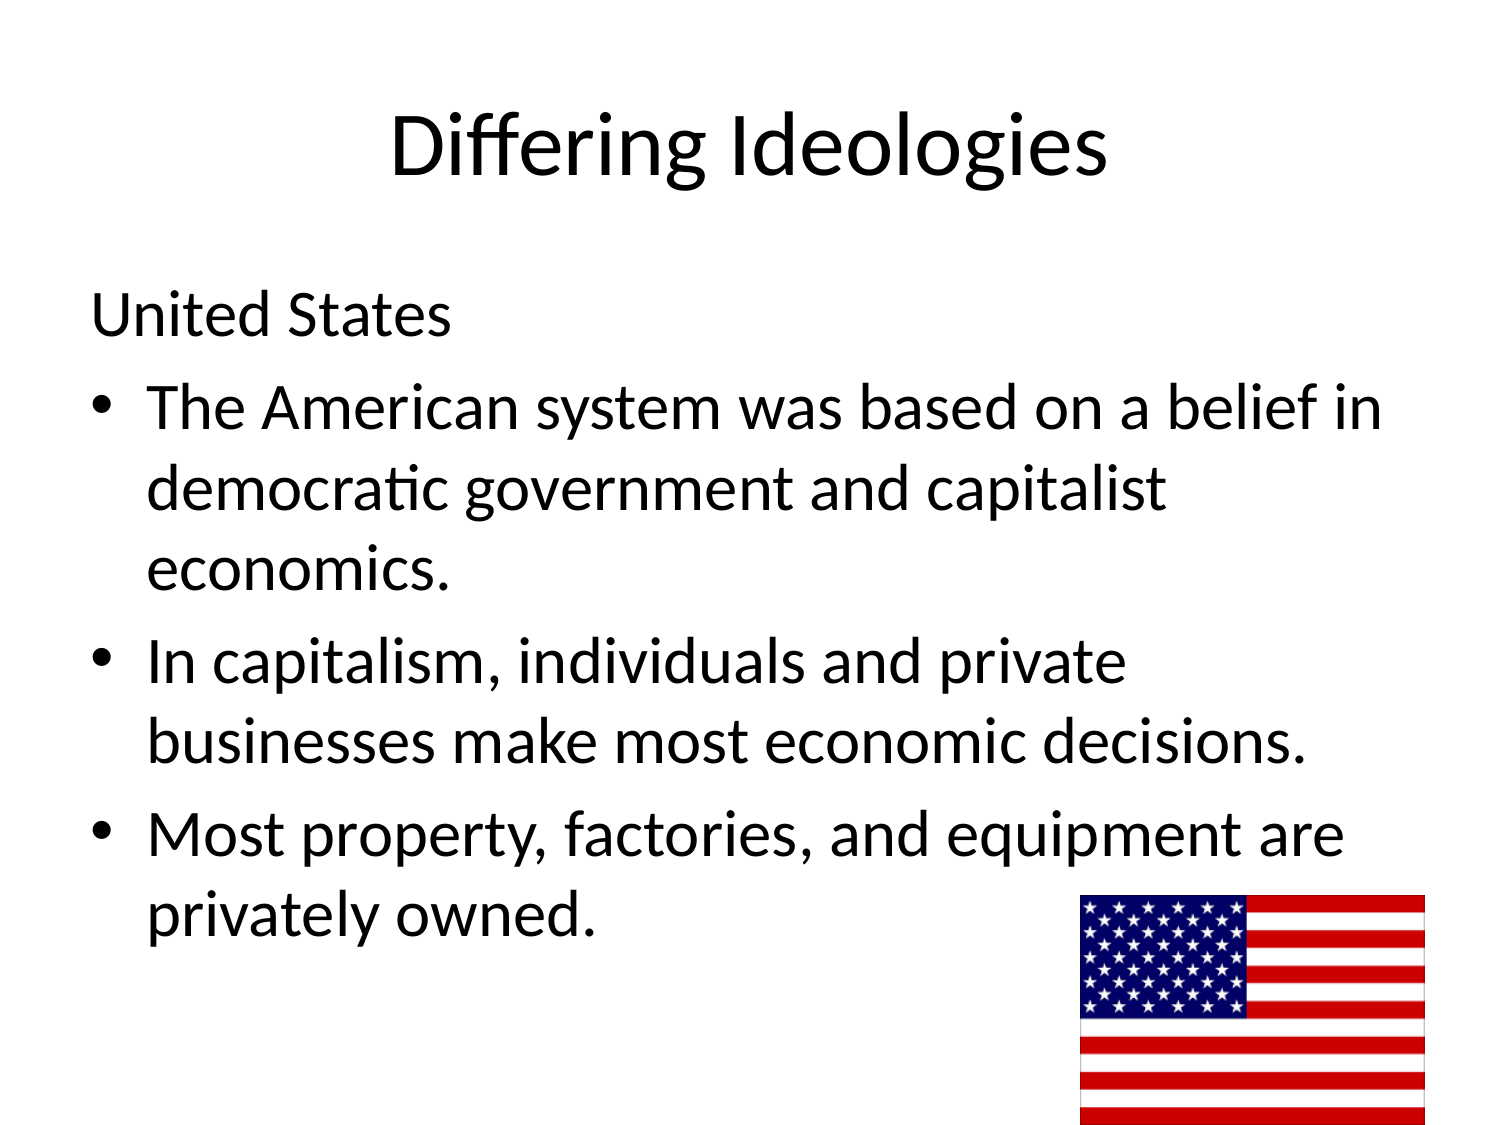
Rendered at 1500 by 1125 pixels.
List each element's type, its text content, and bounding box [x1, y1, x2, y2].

list United States The American system was based on a belief in democratic government and capitalist economics. In capitalism, individuals and private businesses make most economic decisions. Most property, factories, and equipment are privately owned. [75, 262, 1425, 1005]
picture [1080, 895, 1426, 1125]
title Differing Ideologies [75, 45, 1425, 233]
